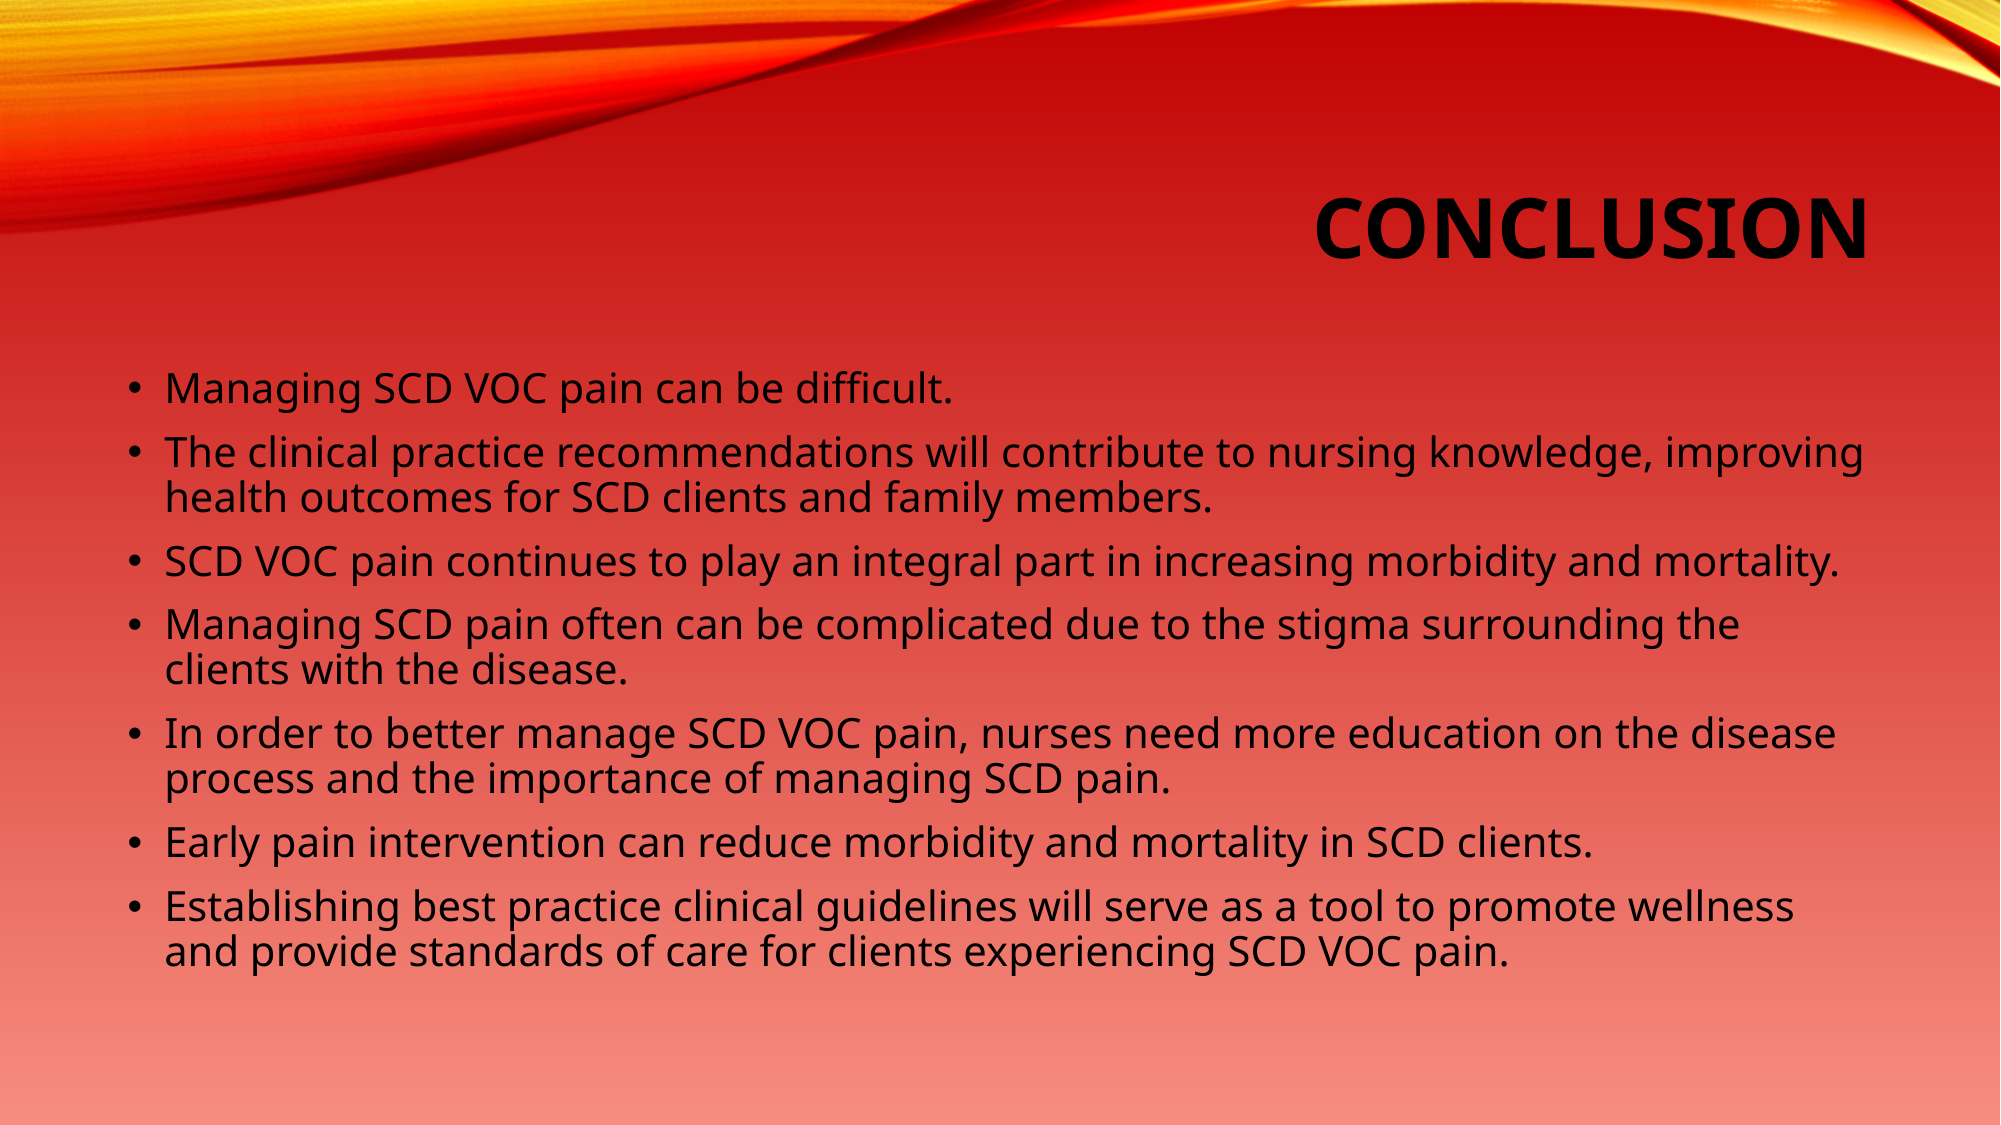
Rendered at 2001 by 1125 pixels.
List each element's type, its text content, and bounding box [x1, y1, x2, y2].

list Managing SCD VOC pain can be difficult. The clinical practice recommendations will contribute to nursing knowledge, improving health outcomes for SCD clients and family members. SCD VOC pain continues to play an integral part in increasing morbidity and mortality. Managing SCD pain often can be complicated due to the stigma surrounding the clients with the disease. In order to better manage SCD VOC pain, nurses need more education on the disease process and the importance of managing SCD pain. Early pain intervention can reduce morbidity and mortality in SCD clients. Establishing best practice clinical guidelines will serve as a tool to promote wellness and provide standards of care for clients experiencing SCD VOC pain. [112, 360, 1888, 1021]
picture [0, 0, 2000, 237]
title Conclusion [474, 125, 1888, 338]
